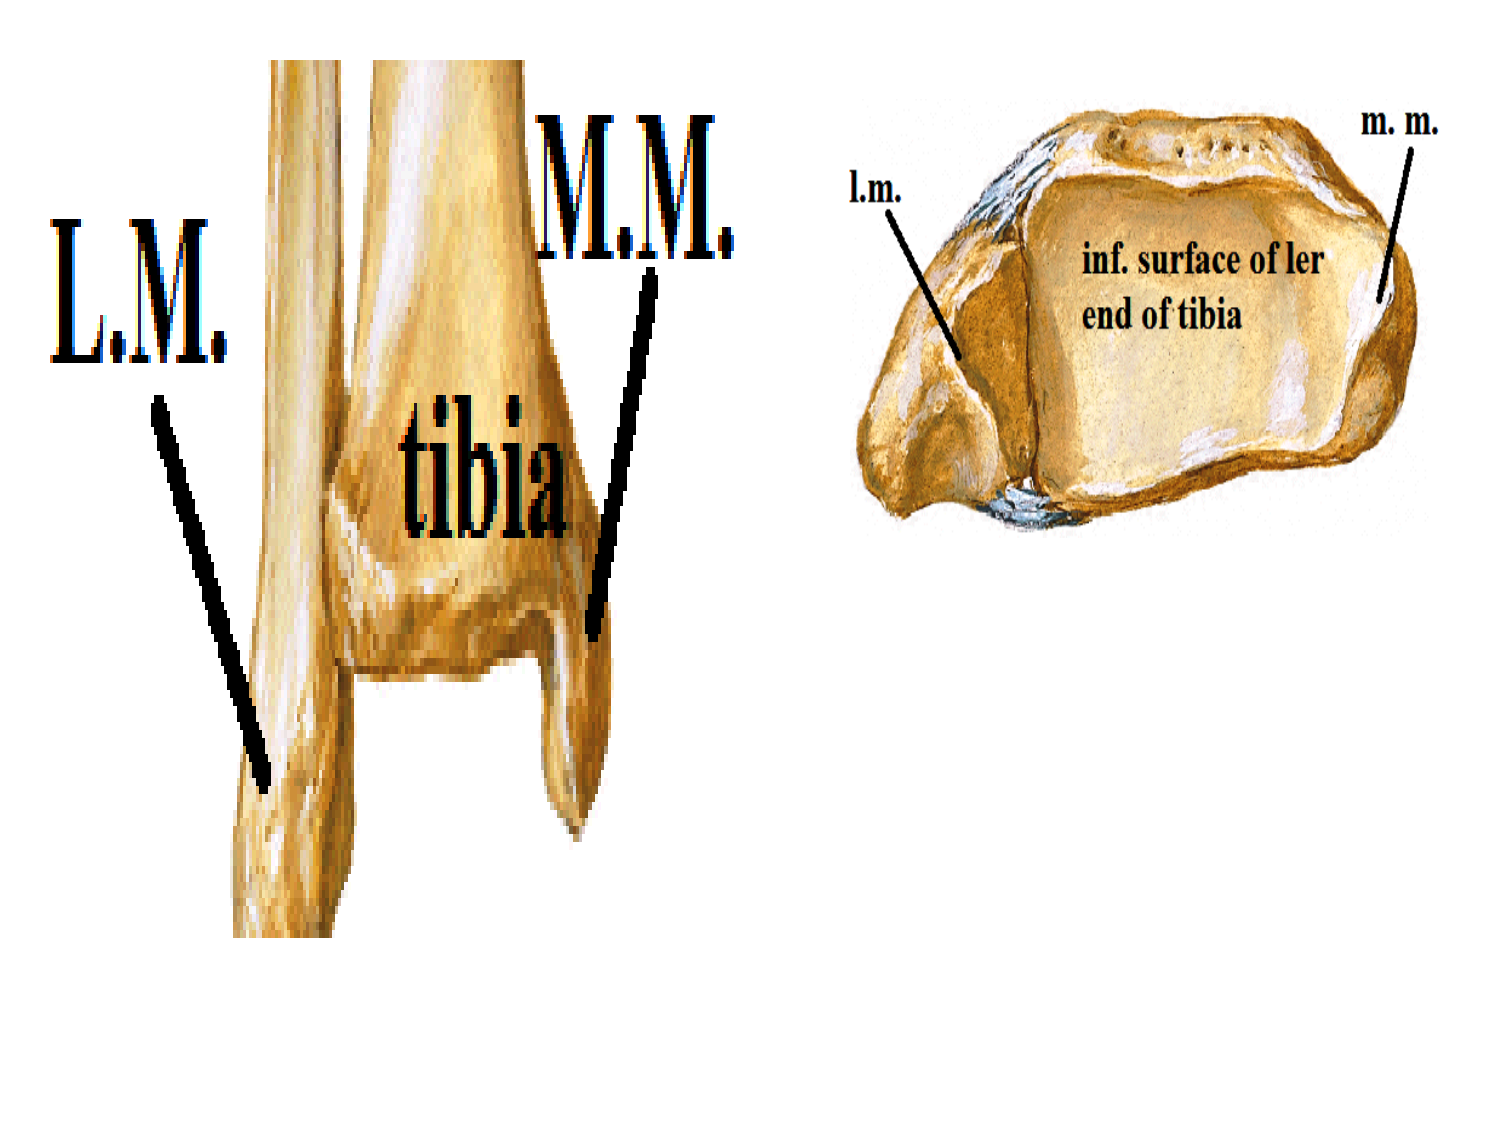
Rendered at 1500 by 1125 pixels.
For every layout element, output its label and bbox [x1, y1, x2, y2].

picture [49, 60, 738, 938]
picture [849, 99, 1443, 538]
